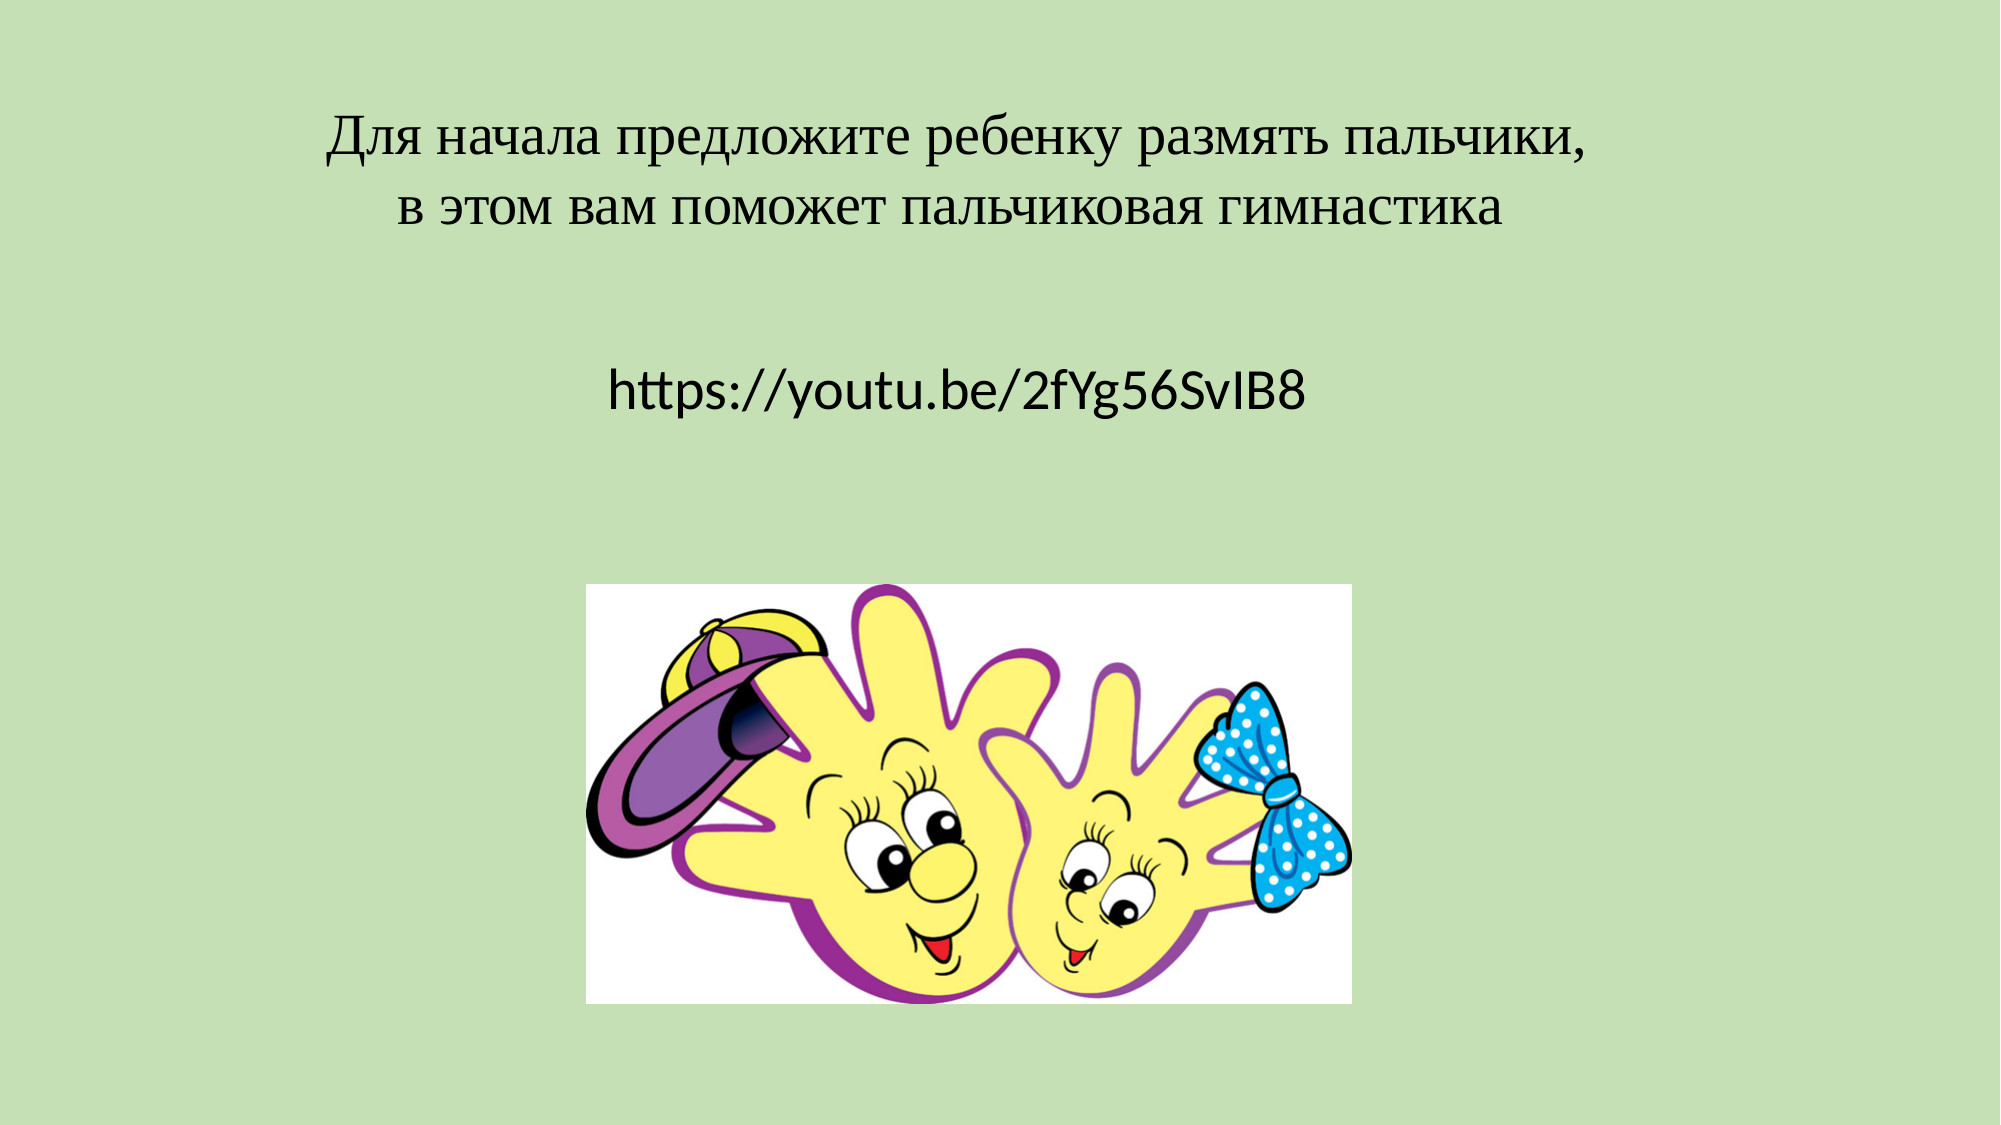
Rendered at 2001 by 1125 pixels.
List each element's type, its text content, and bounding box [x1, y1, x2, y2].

text_box https://youtu.be/2fYg56SvIB8 [592, 343, 1323, 429]
picture [586, 584, 1352, 1004]
text_box Для начала предложите ребенку размять пальчики, в этом вам поможет пальчиковая гимнастика [121, 88, 1794, 244]
